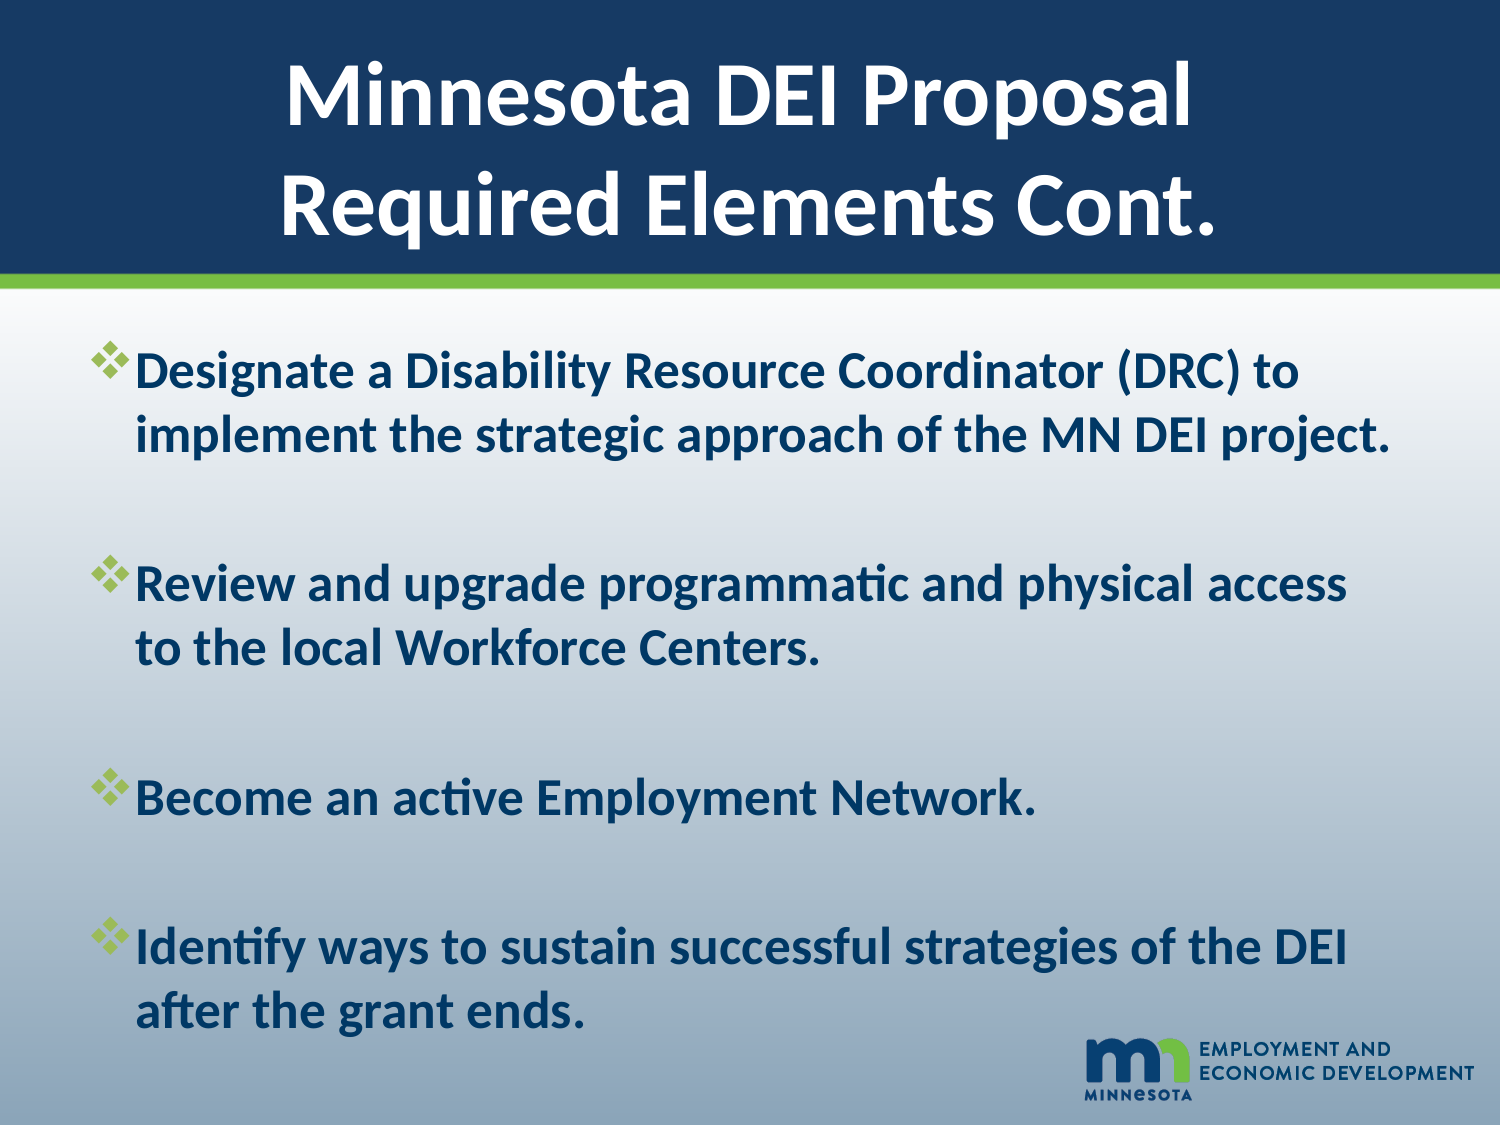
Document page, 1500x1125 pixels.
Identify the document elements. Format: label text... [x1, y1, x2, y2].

list Designate a Disability Resource Coordinator (DRC) to implement the strategic approach of the MN DEI project. Review and upgrade programmatic and physical access to the local Workforce Centers. Become an active Employment Network. Identify ways to sustain successful strategies of the DEI after the grant ends. [71, 327, 1422, 1120]
picture [0, 0, 1500, 1125]
title Minnesota DEI Proposal Required Elements Cont. [75, 62, 1425, 225]
